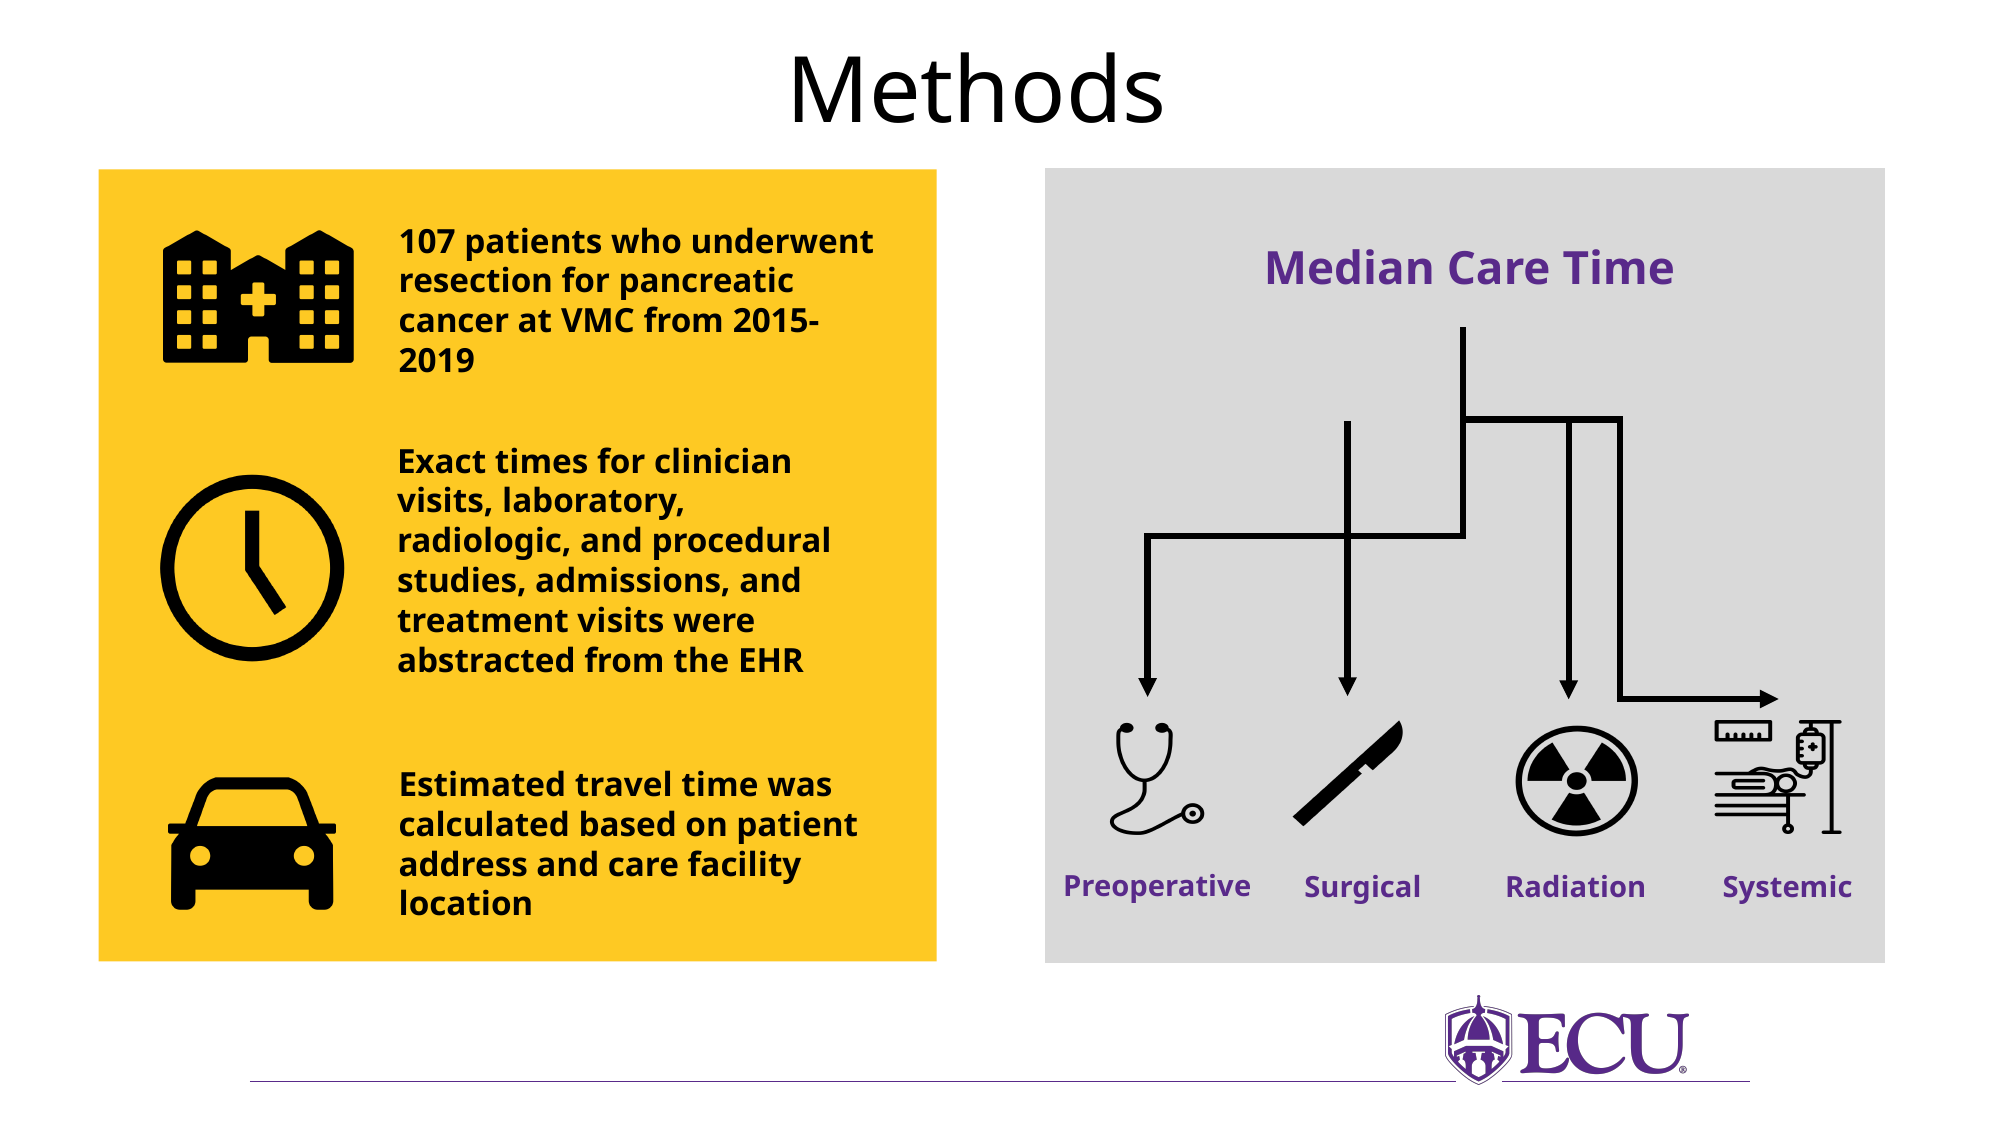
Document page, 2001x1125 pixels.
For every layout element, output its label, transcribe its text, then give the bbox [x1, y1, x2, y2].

text_box Exact times for clinician visits, laboratory, radiologic, and procedural studies, admissions, and treatment visits were abstracted from the EHR [382, 432, 878, 687]
text_box Systemic [1707, 861, 2000, 912]
text_box [98, 168, 938, 963]
picture [157, 472, 346, 666]
text_box 107 patients who underwent resection for pancreatic cancer at VMC from 2015-2019 [384, 212, 903, 387]
text_box Methods [771, 23, 1371, 149]
picture [141, 226, 363, 365]
text_box Surgical [1289, 889, 1490, 911]
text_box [1105, 231, 1844, 889]
picture [1445, 995, 1689, 1085]
text_box [1045, 168, 1885, 963]
text_box Estimated travel time was calculated based on patient address and care facility location [383, 755, 893, 930]
text_box Preoperative [1048, 859, 1289, 910]
picture [166, 775, 338, 912]
text_box Radiation [1490, 889, 1707, 912]
